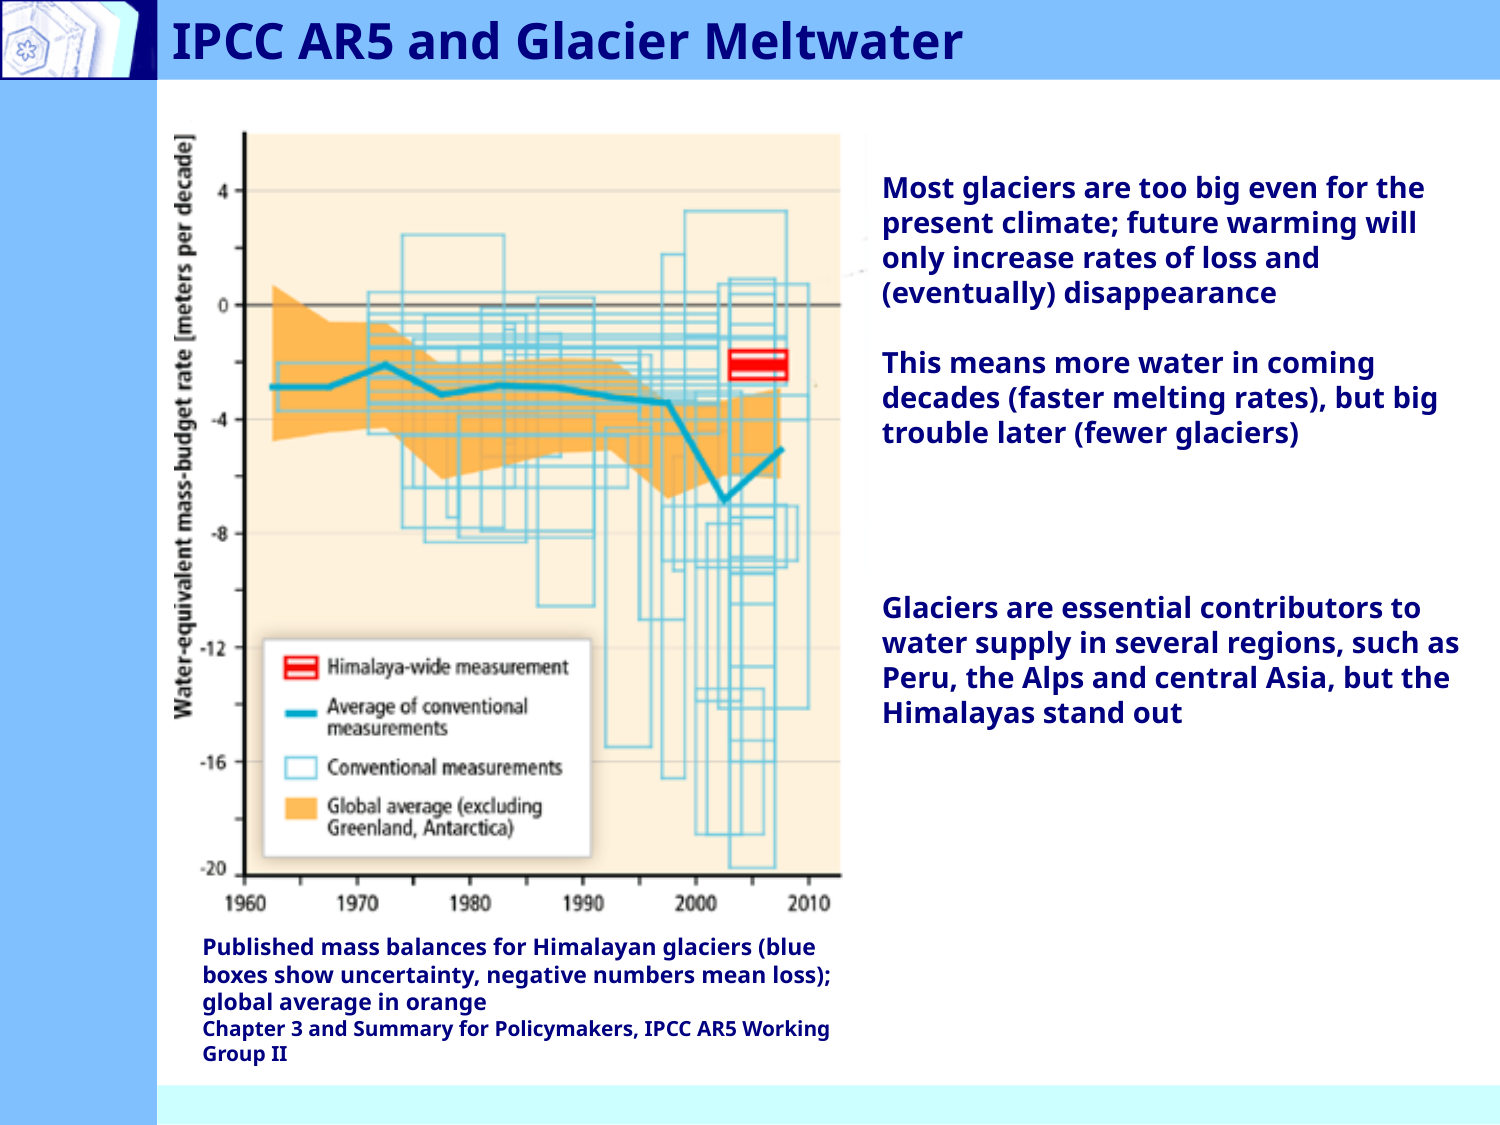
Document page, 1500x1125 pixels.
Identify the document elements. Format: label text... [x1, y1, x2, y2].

title IPCC AR5 and Glacier Meltwater [156, 0, 1500, 79]
footer [156, 1085, 1500, 1125]
text_box Most glaciers are too big even for the present climate; future warming will only increase rates of loss and (eventually) disappearance This means more water in coming decades (faster melting rates), but big trouble later (fewer glaciers) Glaciers are essential contributors to water supply in several regions, such as Peru, the Alps and central Asia, but the Himalayas stand out [871, 162, 1500, 737]
picture [174, 112, 868, 926]
list [156, 79, 1500, 1085]
picture [0, 0, 156, 80]
text_box Published mass balances for Himalayan glaciers (blue boxes show uncertainty, negative numbers mean loss); global average in orange Chapter 3 and Summary for Policymakers, IPCC AR5 Working Group II [187, 925, 900, 1073]
